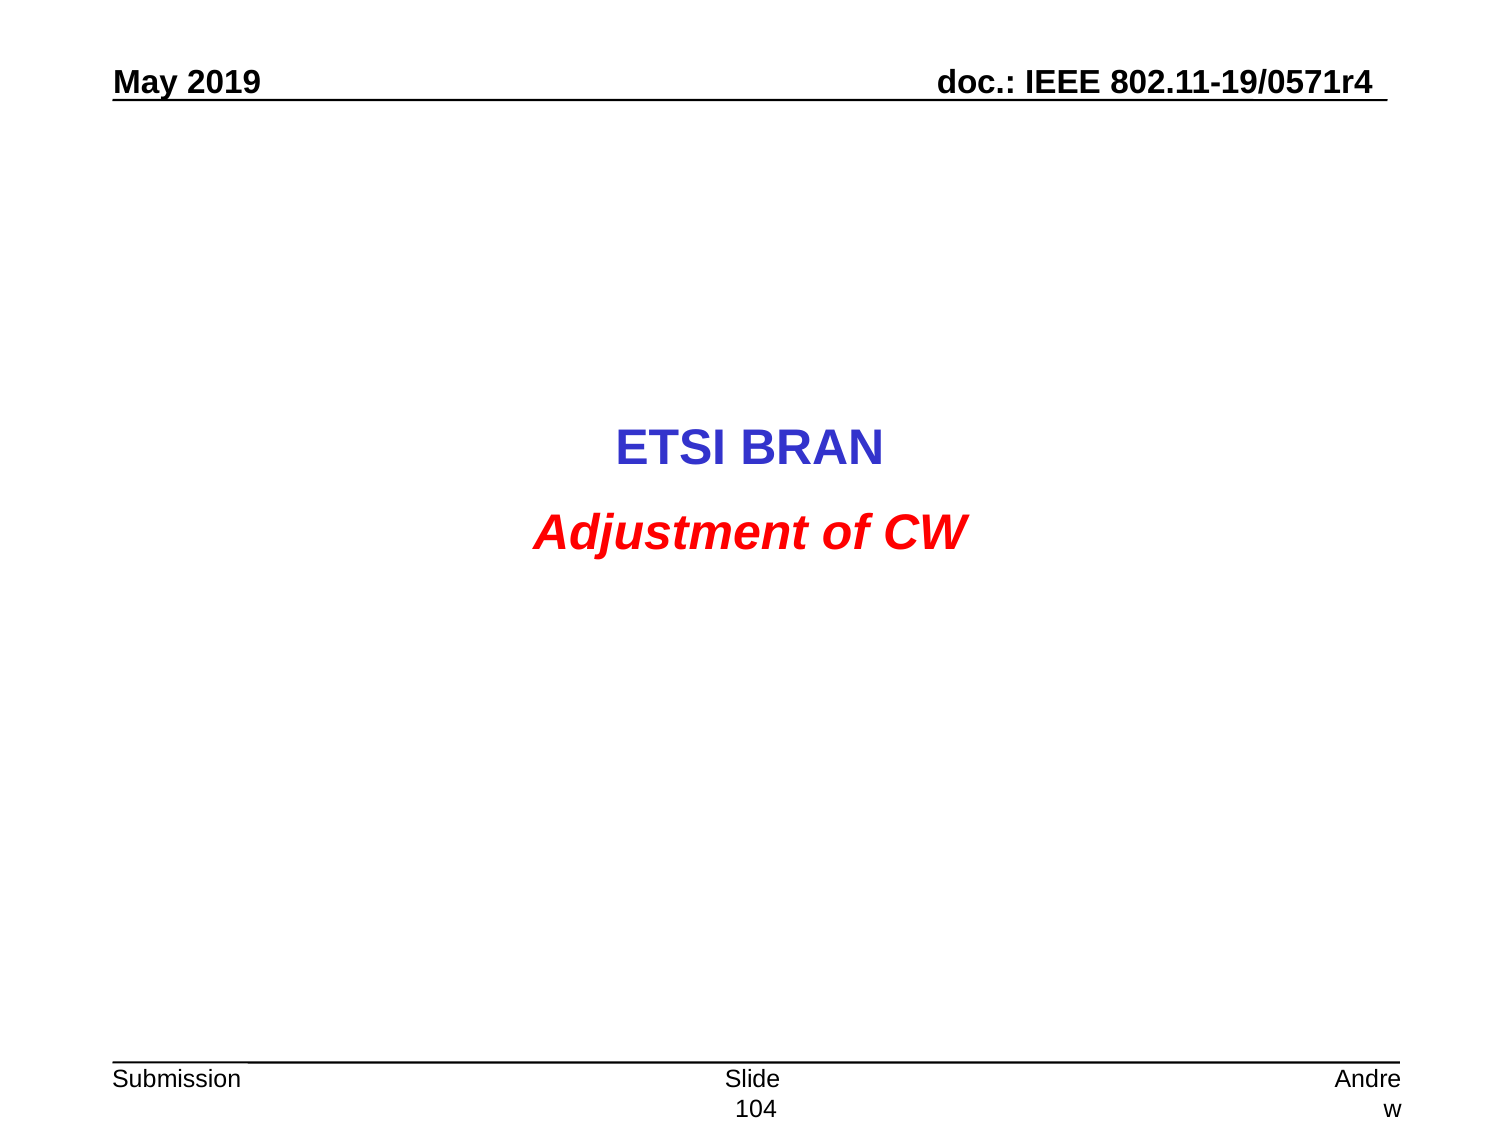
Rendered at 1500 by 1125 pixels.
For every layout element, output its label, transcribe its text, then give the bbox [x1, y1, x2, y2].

list ETSI BRAN Adjustment of CW [112, 324, 1388, 650]
slide_number Slide 104 [709, 1061, 803, 1093]
footer Andrew Myles, Cisco [1320, 1061, 1402, 1093]
